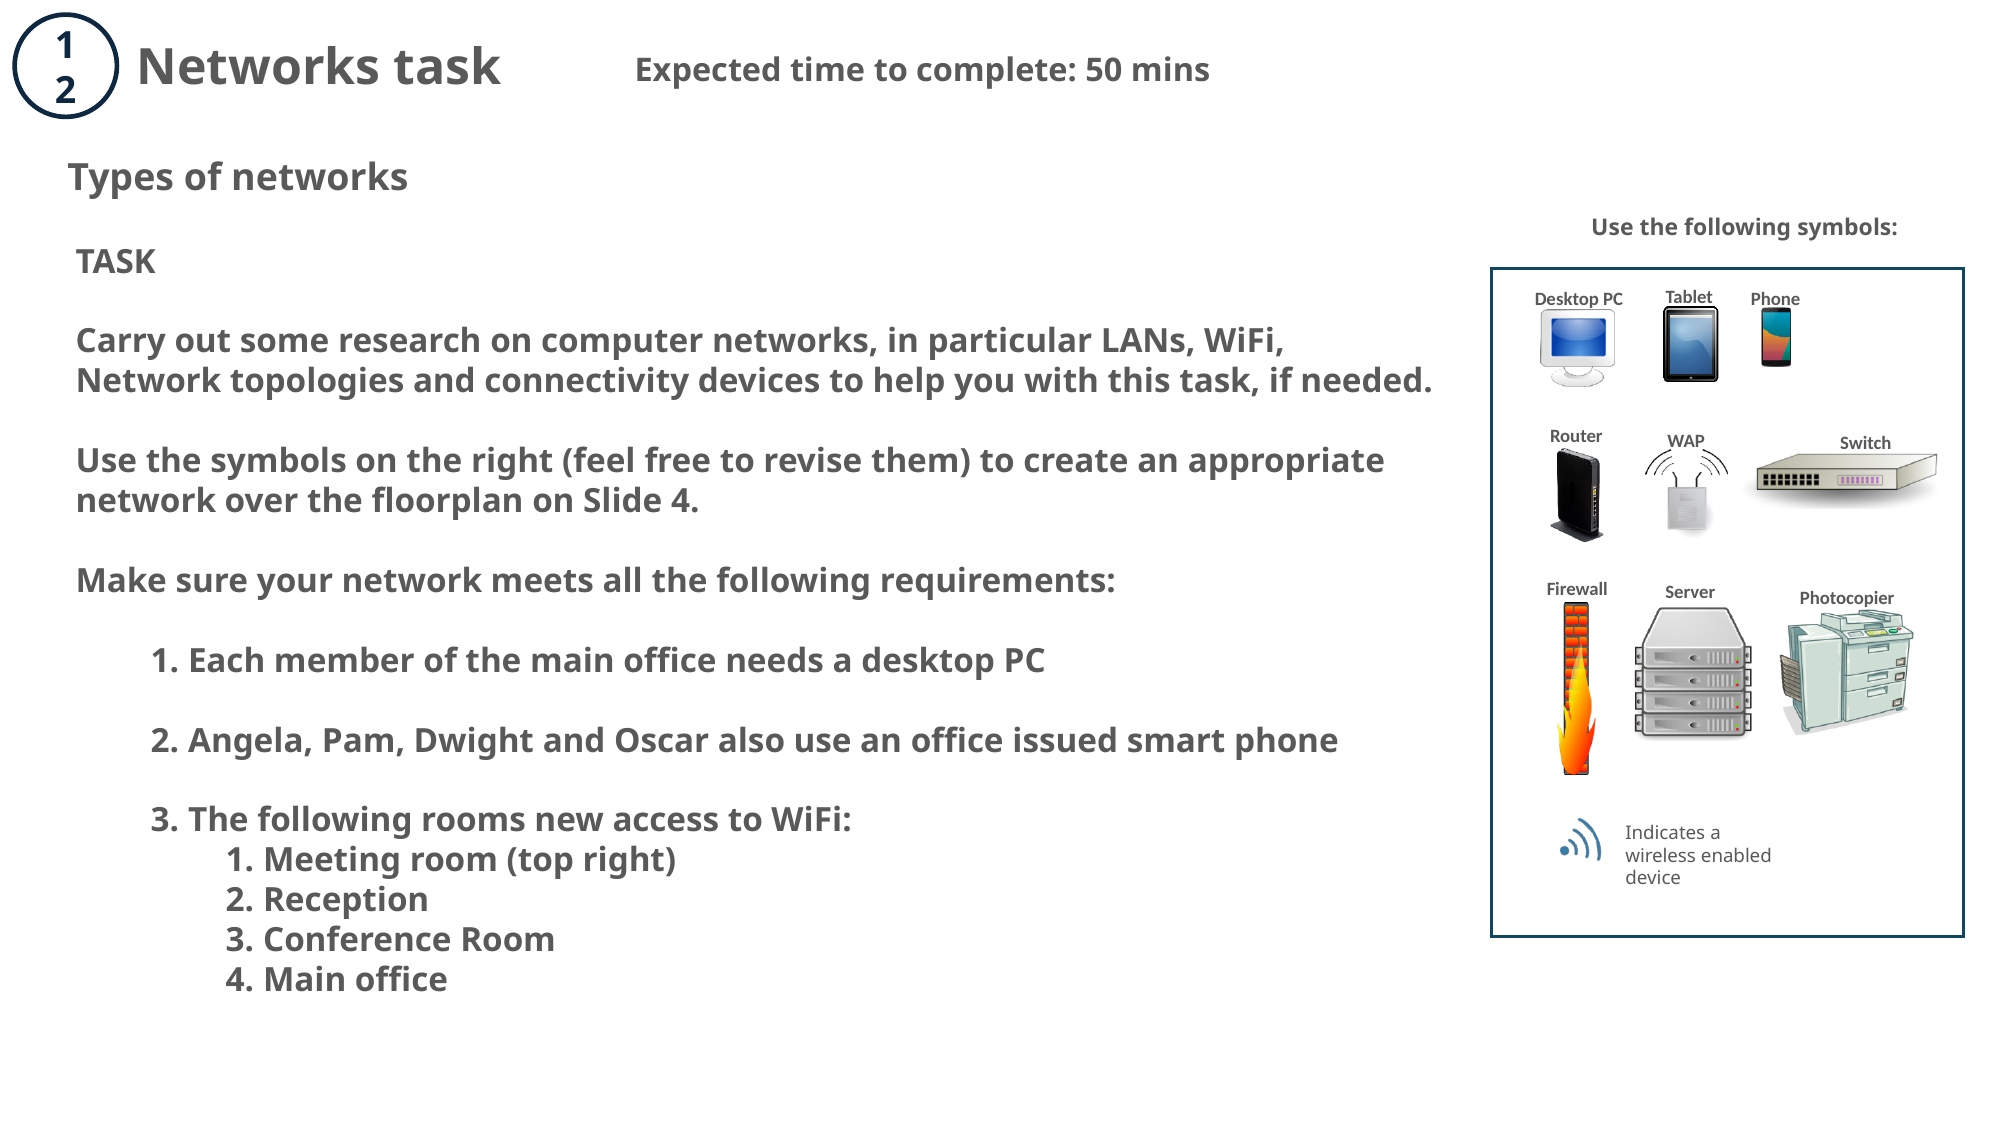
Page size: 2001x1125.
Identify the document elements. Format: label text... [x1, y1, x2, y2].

text_box Types of networks [52, 148, 909, 209]
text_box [1491, 204, 2000, 937]
text_box Networks task [121, 13, 1669, 123]
text_box 12 [13, 13, 119, 119]
text_box TASK Carry out some research on computer networks, in particular LANs, WiFi, Network topologies and connectivity devices to help you with this task, if needed. Use the symbols on the right (feel free to revise them) to create an appropriate network over the floorplan on Slide 4. Make sure your network meets all the following requirements: Each member of the main office needs a desktop PC Angela, Pam, Dwight and Oscar also use an office issued smart phone The following rooms new access to WiFi: Meeting room (top right) Reception Conference Room Main office [60, 232, 1451, 1094]
